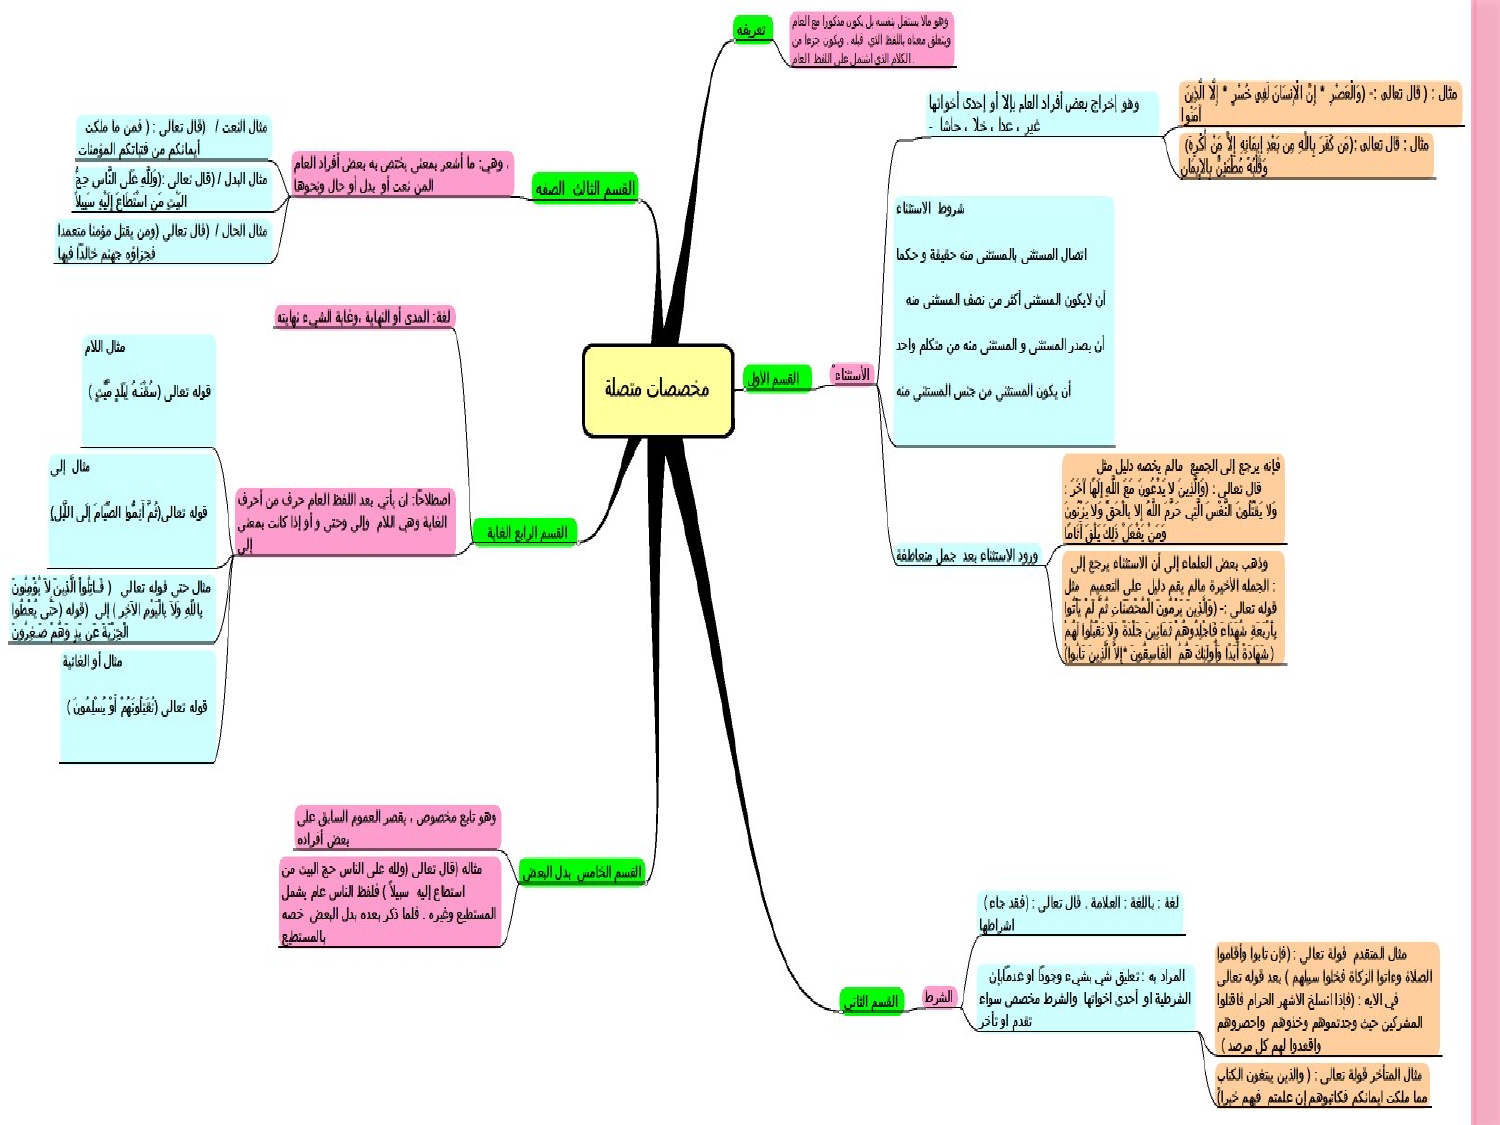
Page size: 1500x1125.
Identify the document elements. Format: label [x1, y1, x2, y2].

list [0, 0, 1472, 1125]
